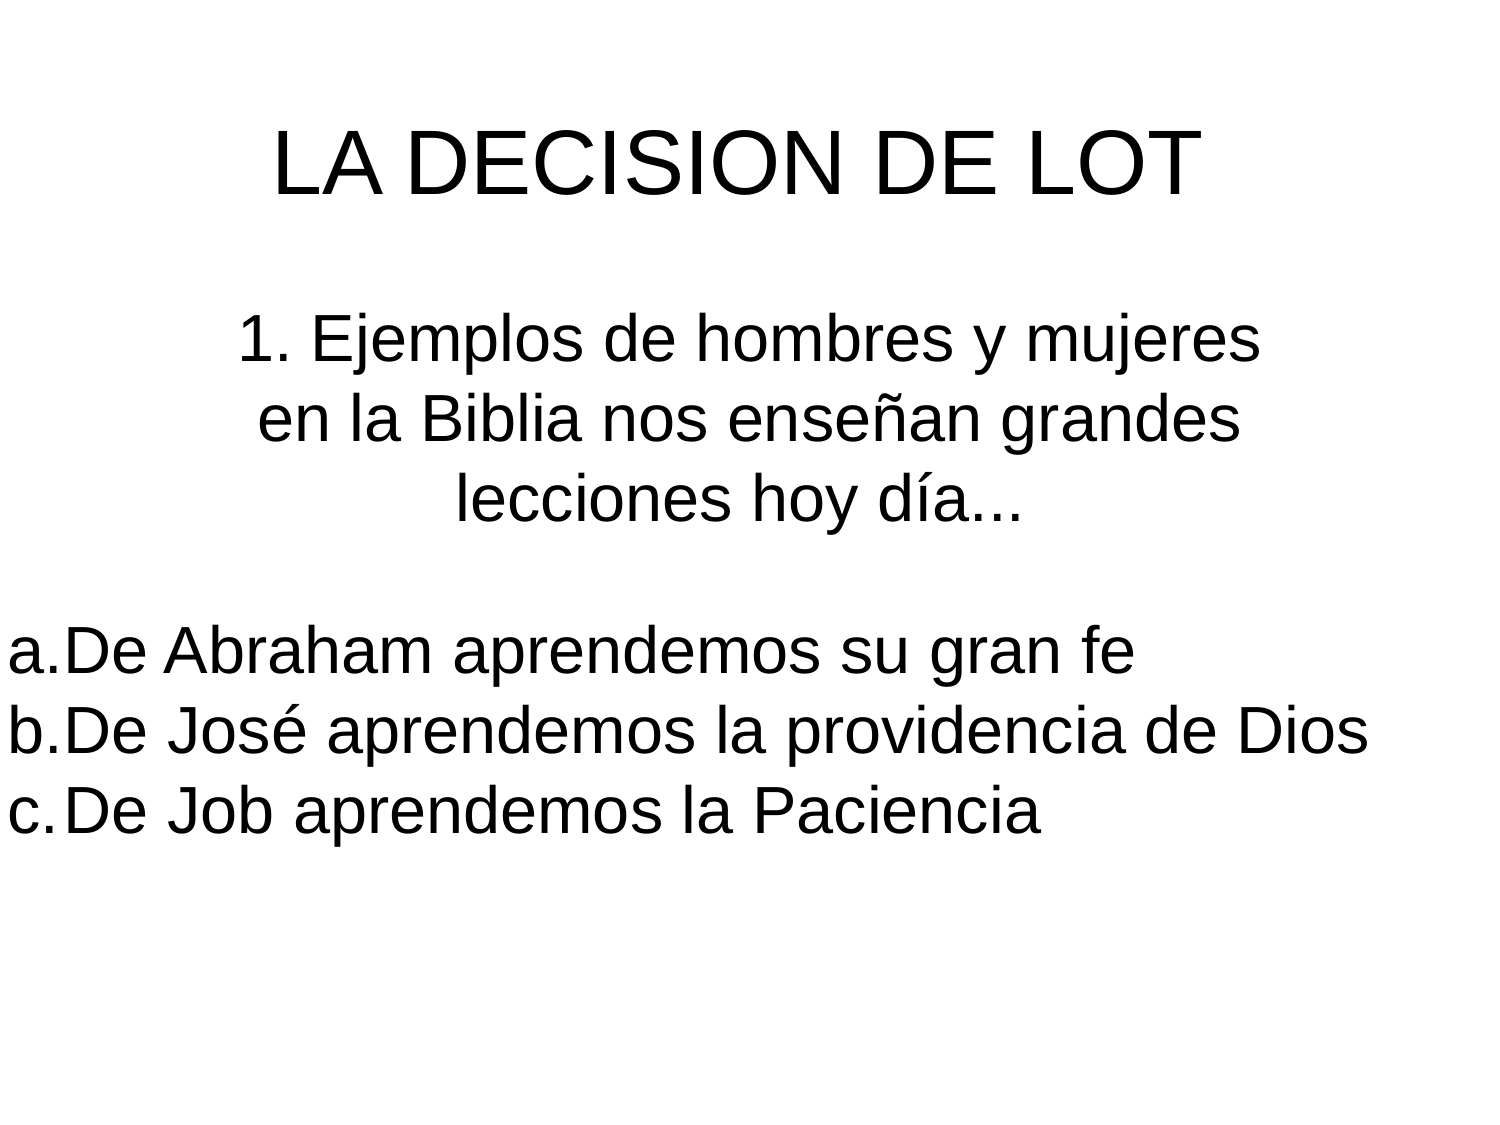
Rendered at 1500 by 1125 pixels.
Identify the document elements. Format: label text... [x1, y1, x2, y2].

text_box De Abraham aprendemos su gran fe De José aprendemos la providencia de Dios De Job aprendemos la Paciencia [0, 599, 1438, 855]
title LA DECISION DE LOT [111, 36, 1388, 280]
subtitle 1. Ejemplos de hombres y mujeres en la Biblia nos enseñan grandes lecciones hoy día... [224, 286, 1276, 576]
